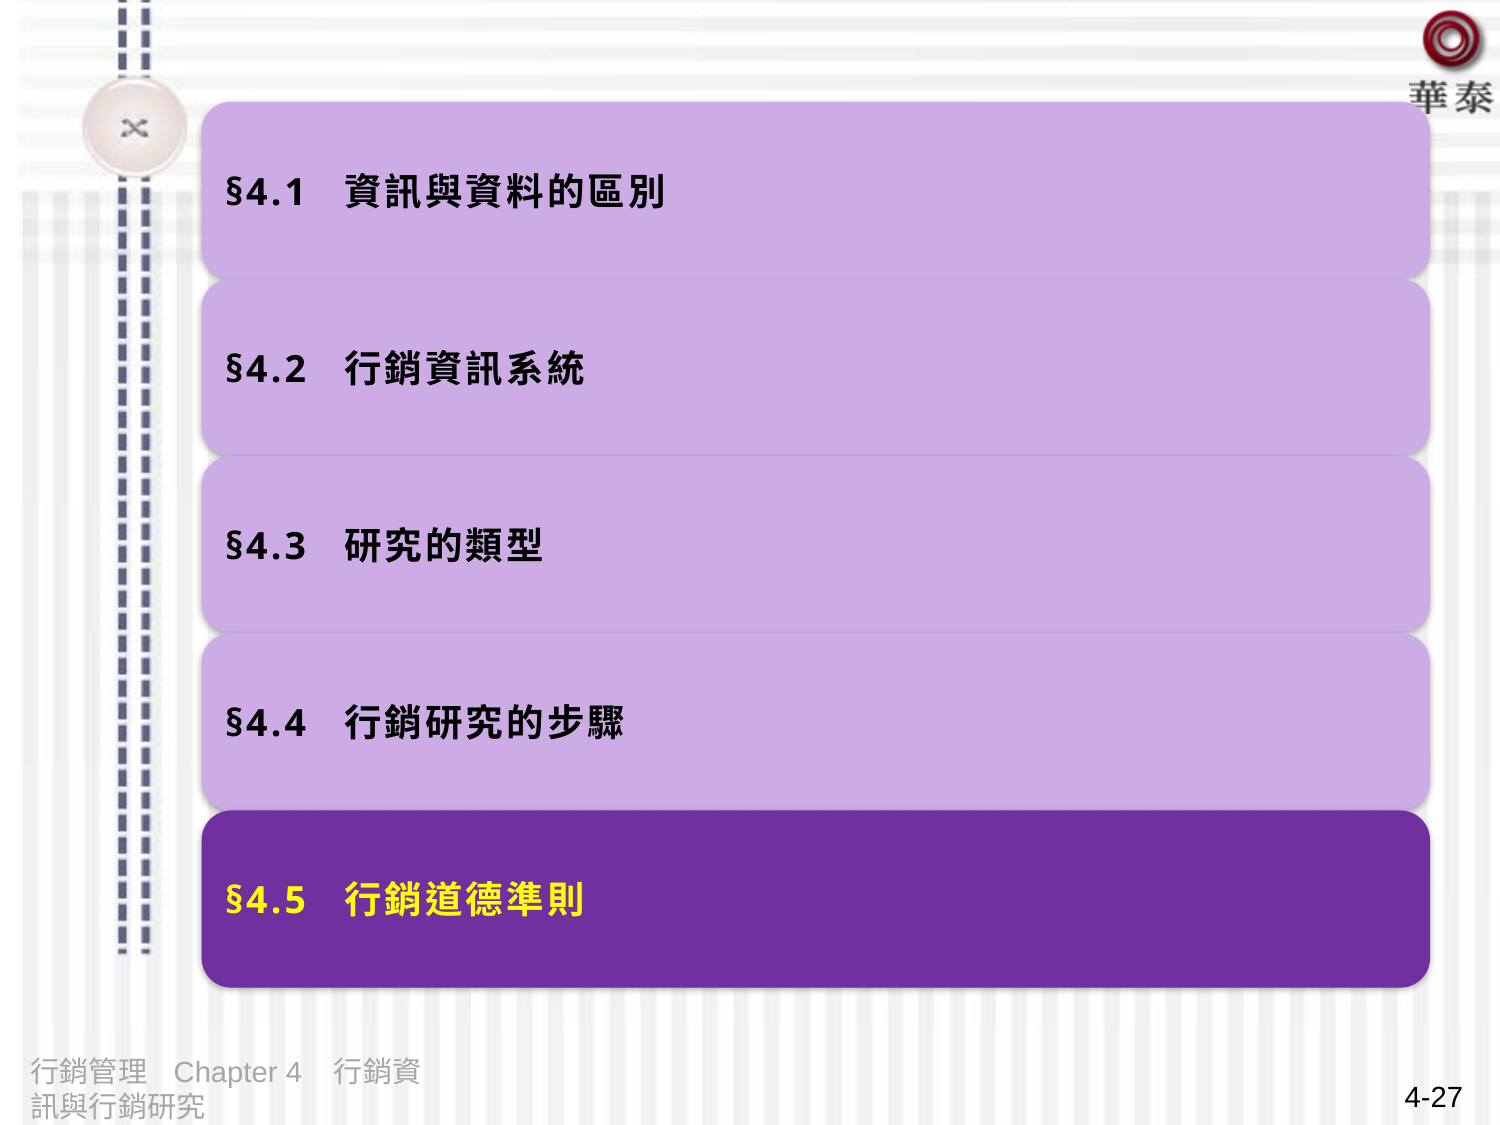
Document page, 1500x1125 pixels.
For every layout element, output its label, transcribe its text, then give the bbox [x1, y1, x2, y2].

slide_number 行銷管理 Chapter 4 行銷資訊與行銷研究 [15, 1045, 443, 1090]
slide_number 4-27 [1128, 1070, 1479, 1115]
picture [0, 0, 1500, 1125]
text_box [201, 101, 1431, 988]
